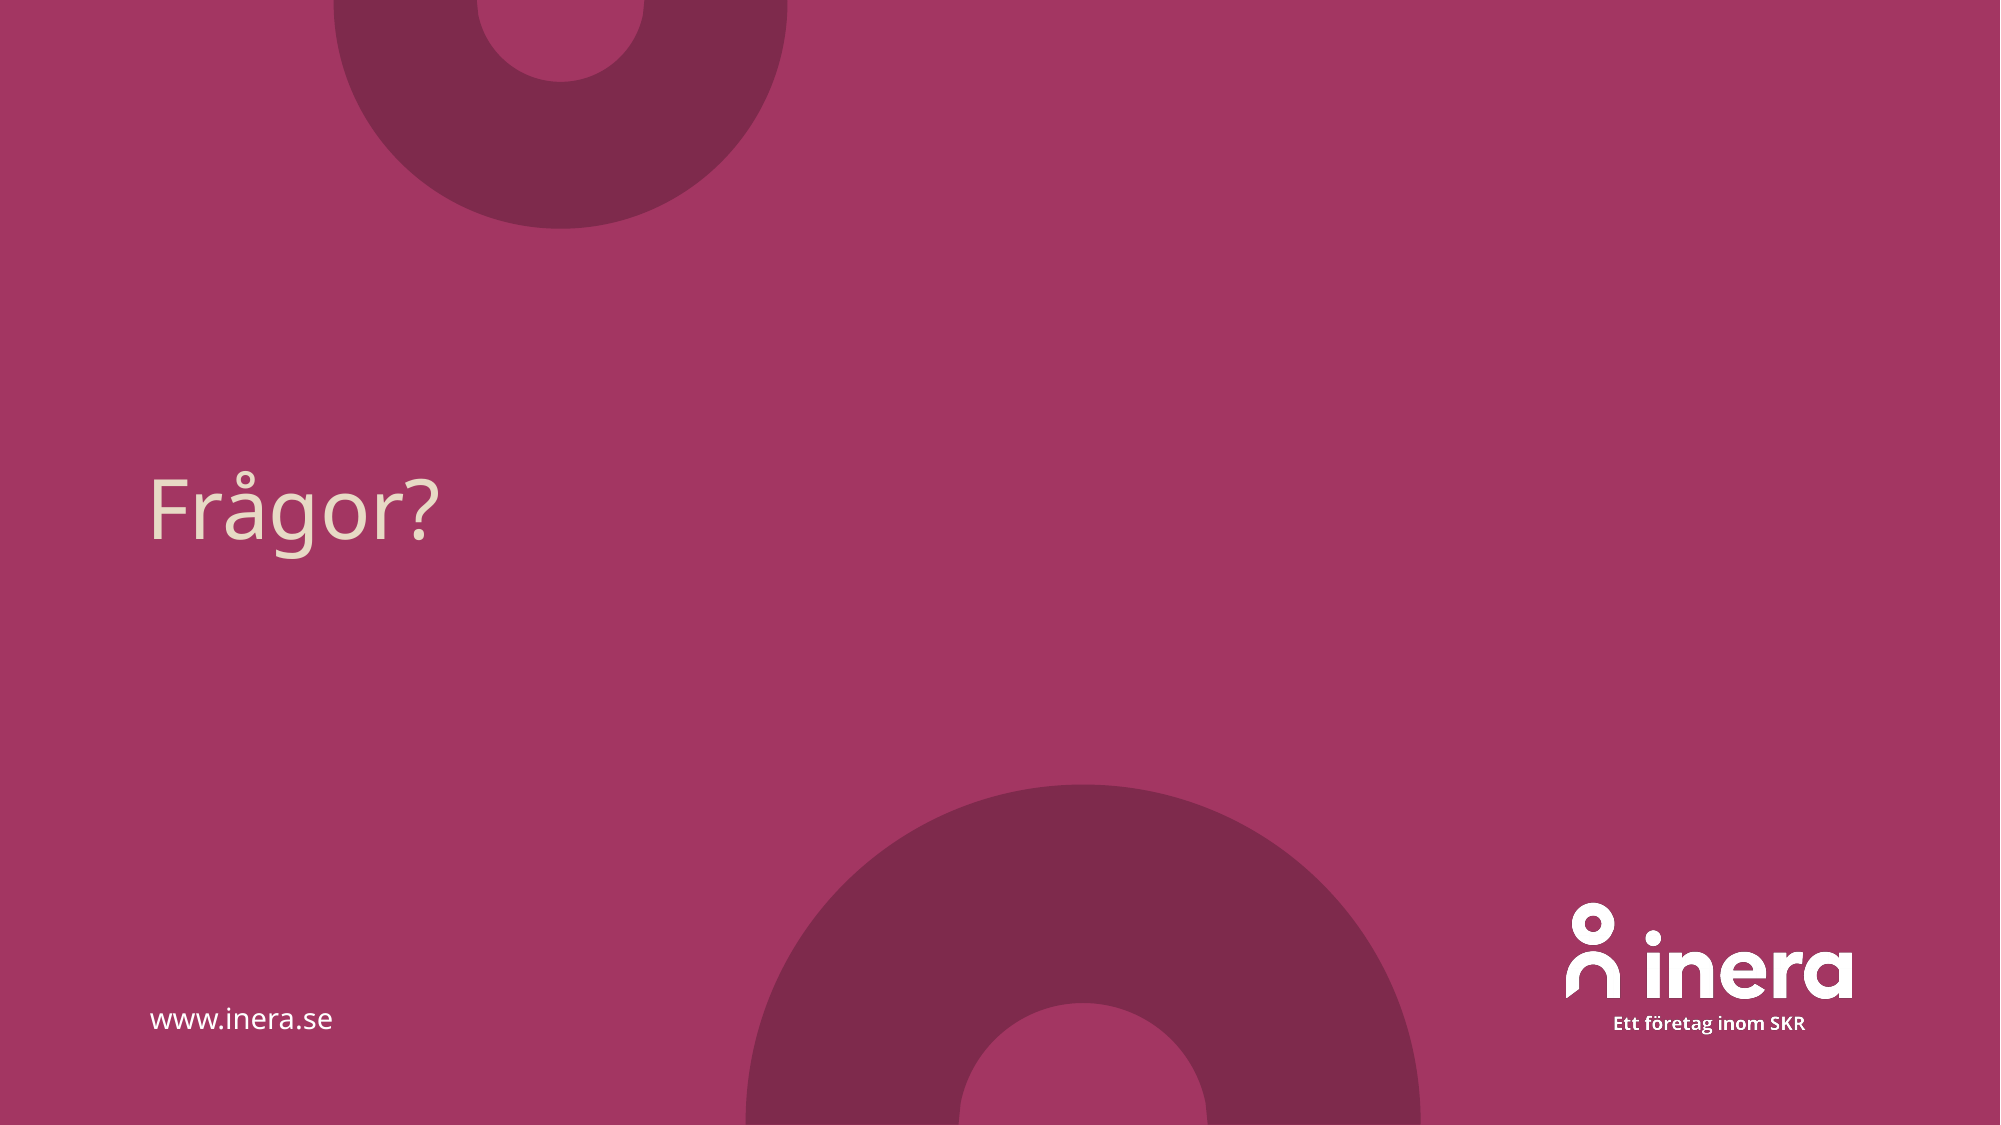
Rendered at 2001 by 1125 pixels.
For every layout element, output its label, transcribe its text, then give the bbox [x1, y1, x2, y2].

title Frågor? [146, 361, 1351, 557]
picture [1566, 902, 1852, 1035]
